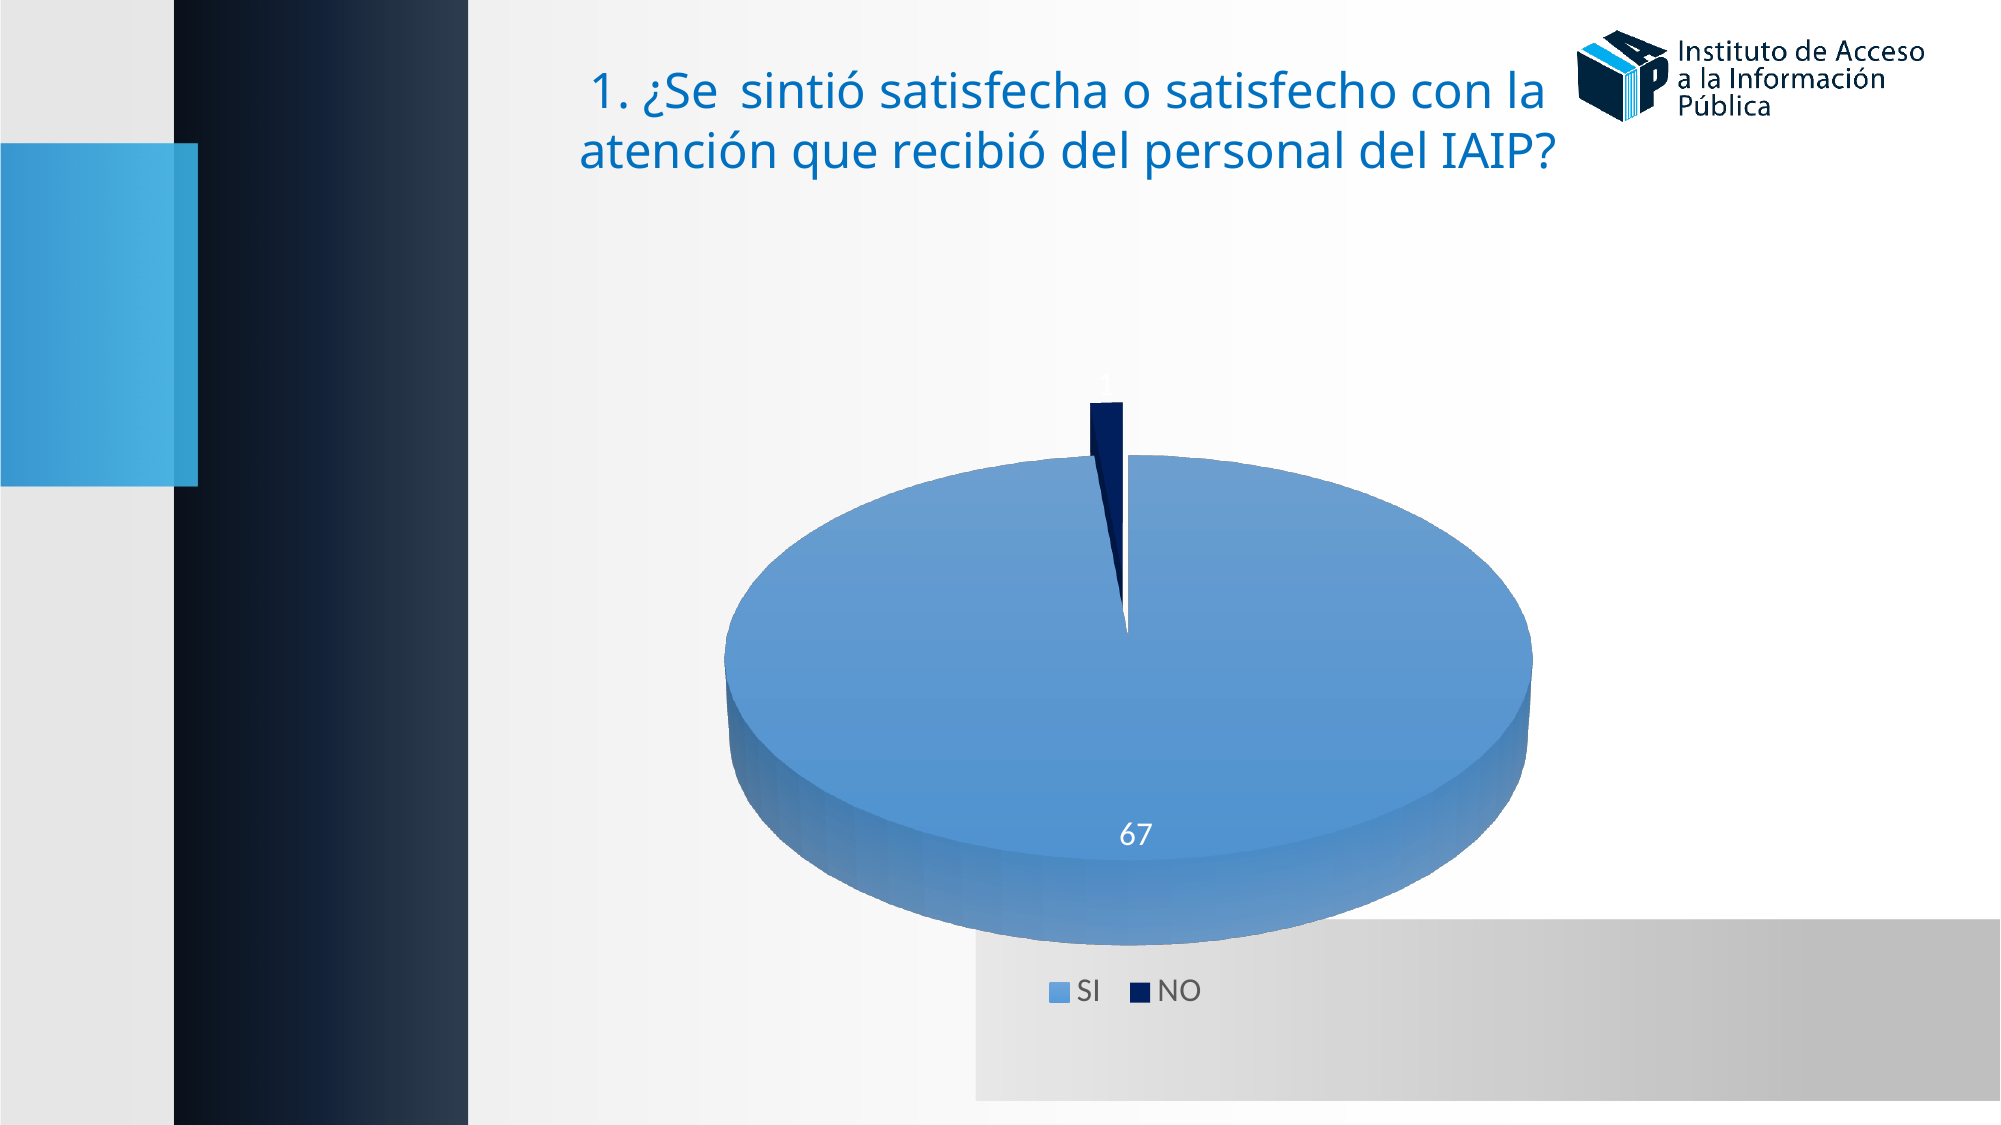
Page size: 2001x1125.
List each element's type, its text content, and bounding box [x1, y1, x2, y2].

title 1. ¿Se sintió satisfecha o satisfecho con la atención que recibió del personal del IAIP? [533, 16, 1604, 202]
chart [410, 356, 1841, 1016]
picture [0, 0, 2000, 1125]
